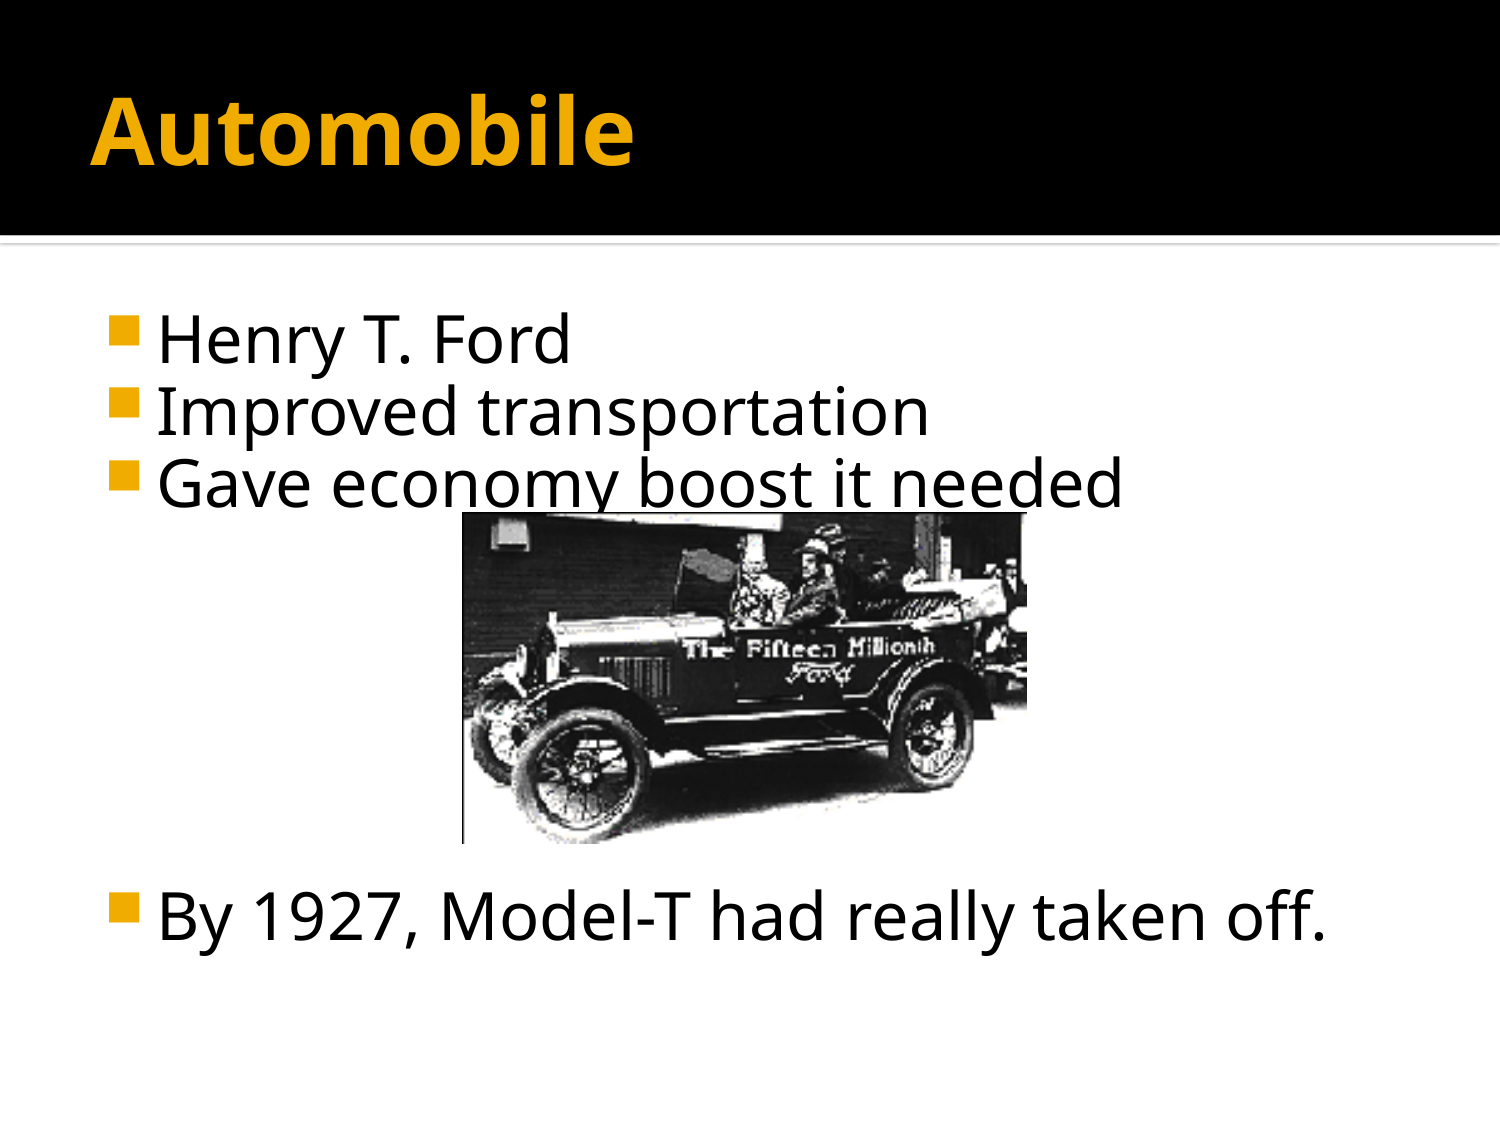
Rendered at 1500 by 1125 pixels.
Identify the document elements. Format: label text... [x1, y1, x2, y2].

title Automobile [75, 25, 1425, 231]
list Henry T. Ford Improved transportation Gave economy boost it needed By 1927, Model-T had really taken off. [75, 291, 1425, 1050]
picture [462, 512, 1027, 844]
